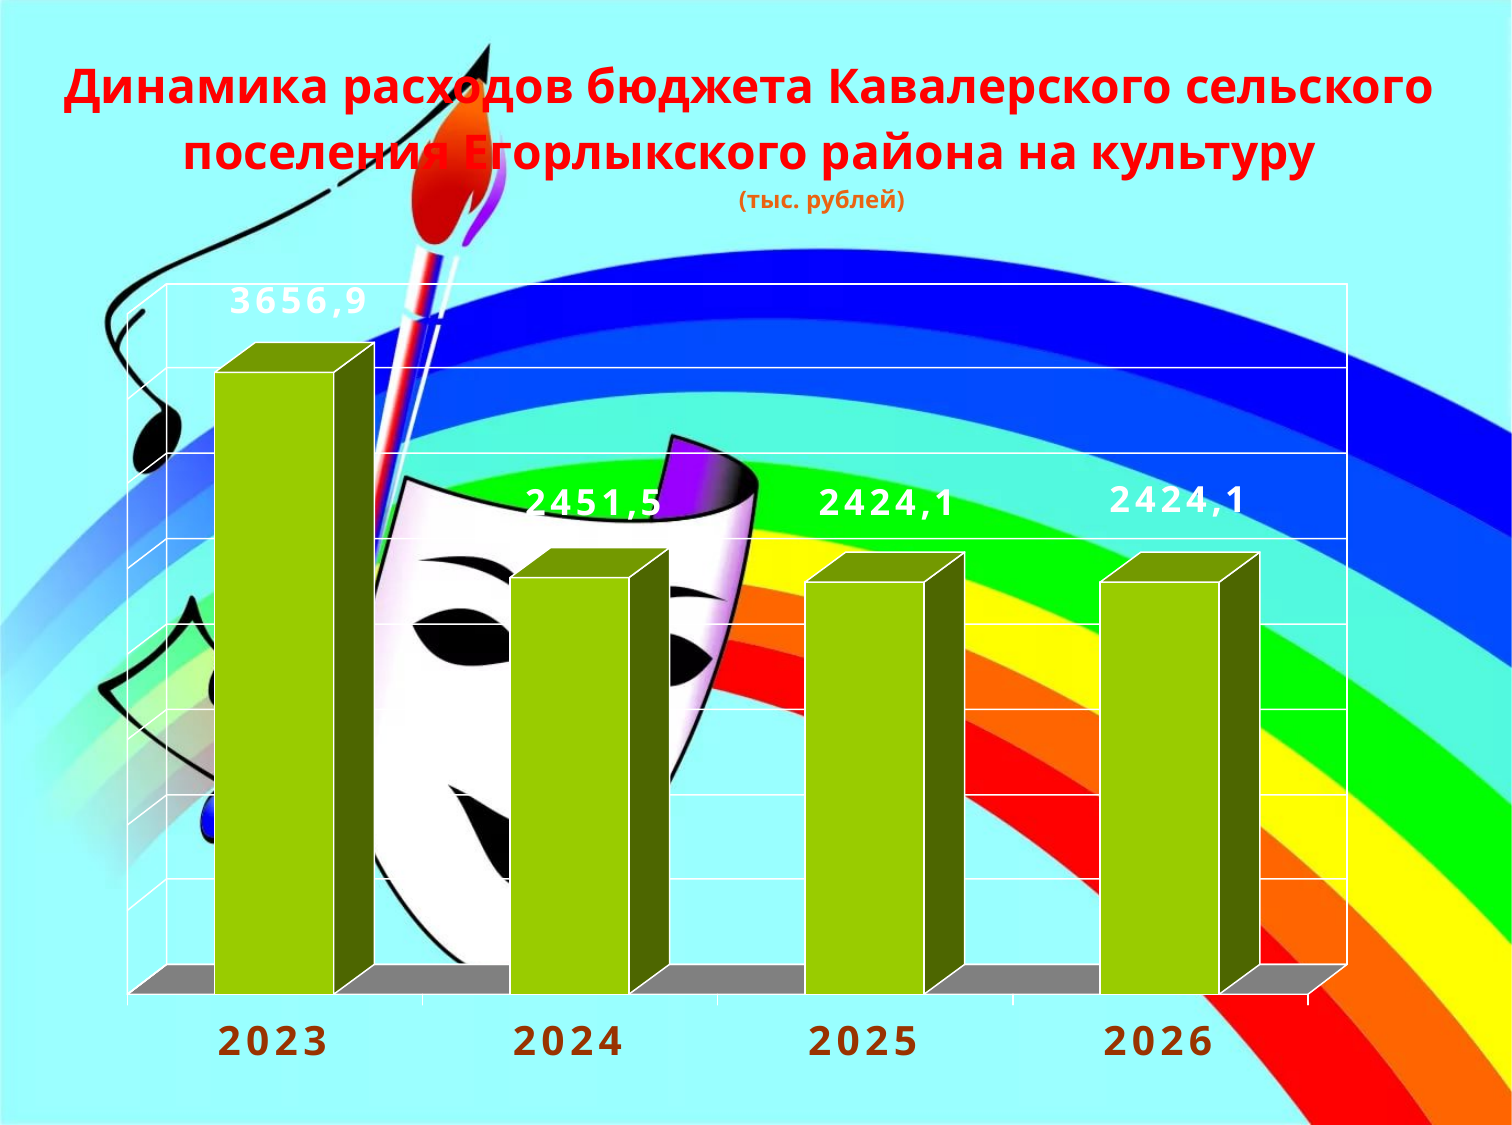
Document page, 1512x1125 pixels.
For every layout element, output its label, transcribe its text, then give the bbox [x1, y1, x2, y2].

title Динамика расходов бюджета Кавалерского сельского поселения Егорлыкского района на культуру (тыс. рублей) [47, 45, 1453, 233]
picture [0, 0, 1512, 1125]
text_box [29, 259, 1446, 1095]
